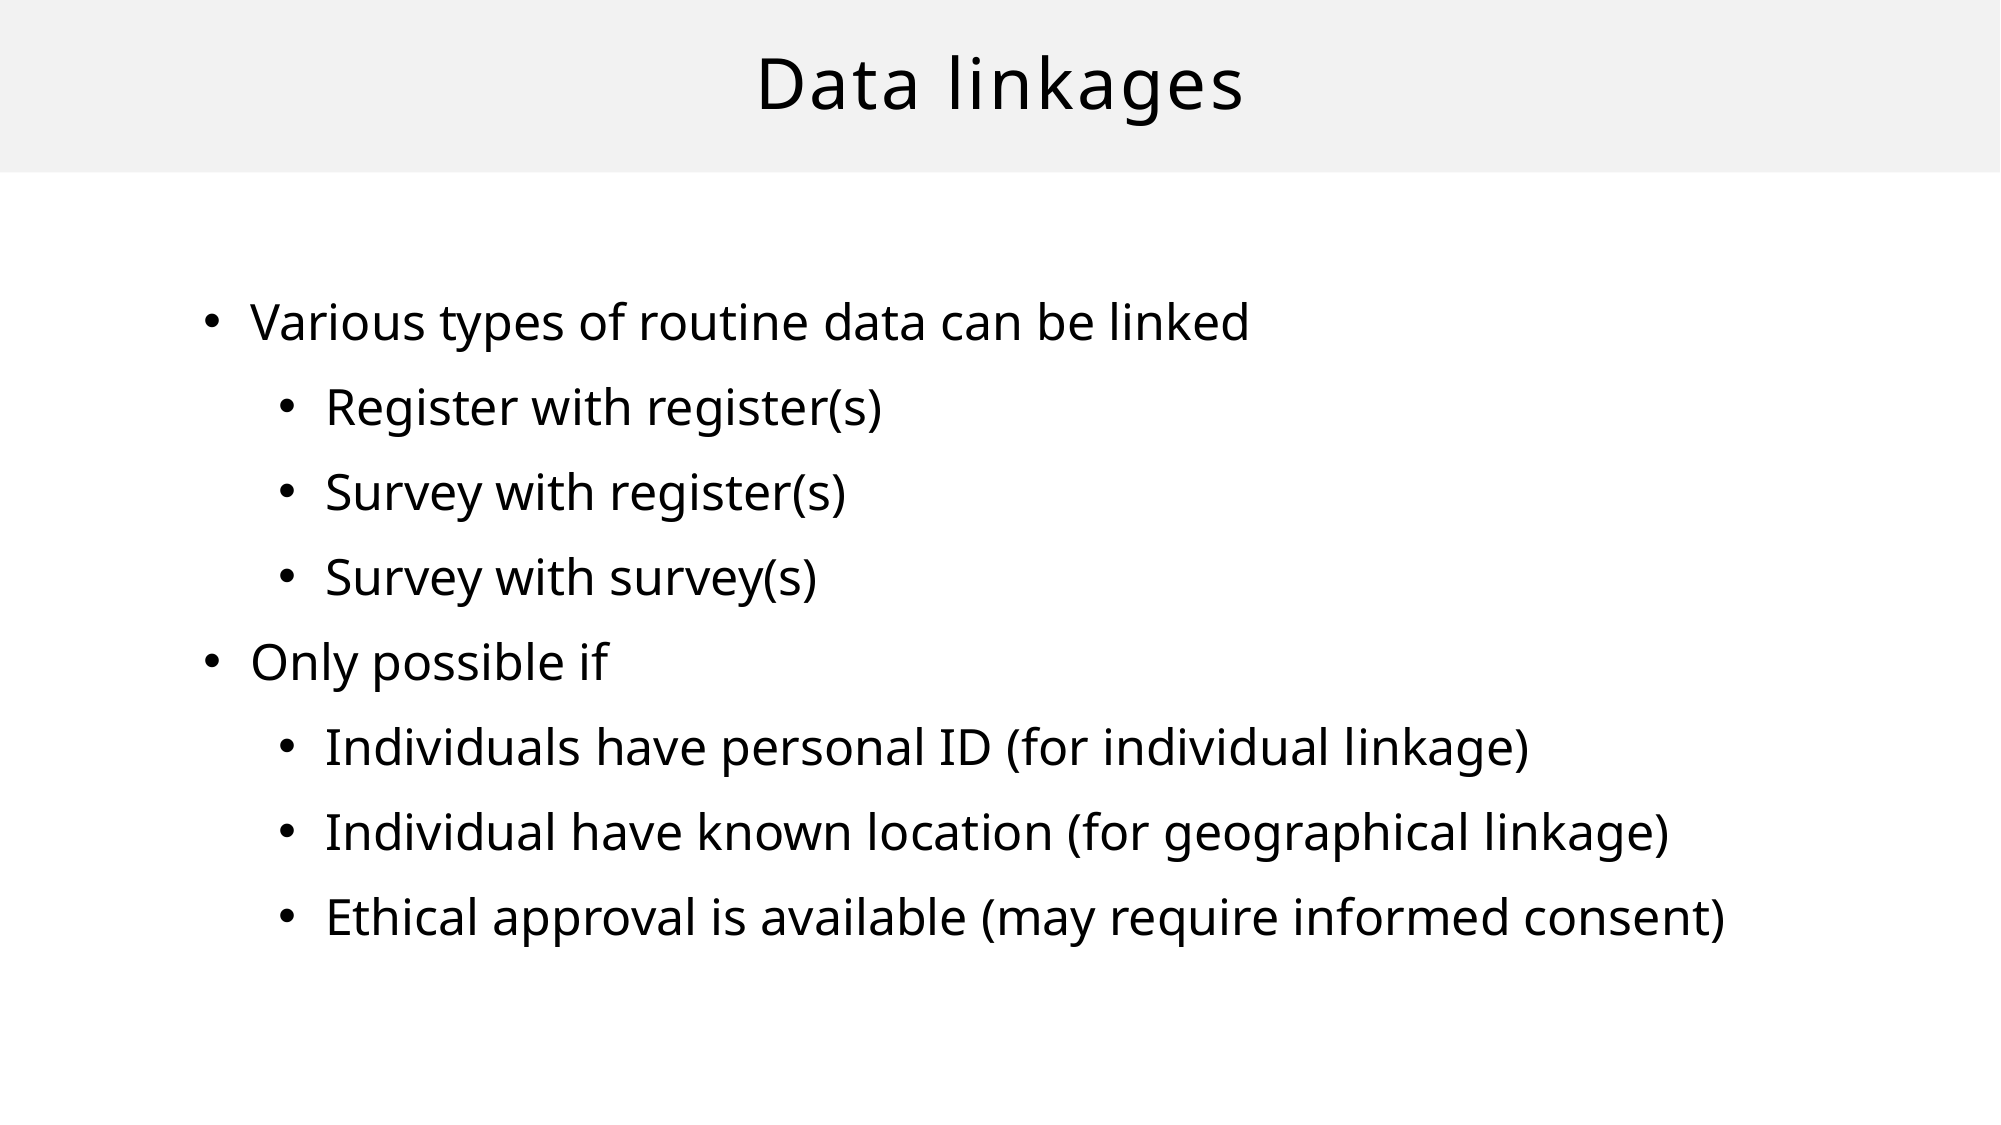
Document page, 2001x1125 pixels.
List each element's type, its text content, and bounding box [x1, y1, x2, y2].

text_box Various types of routine data can be linked Register with register(s) Survey with register(s) Survey with survey(s) Only possible if Individuals have personal ID (for individual linkage) Individual have known location (for geographical linkage) Ethical approval is available (may require informed consent) [188, 282, 1793, 953]
title Data linkages [0, 0, 2000, 173]
